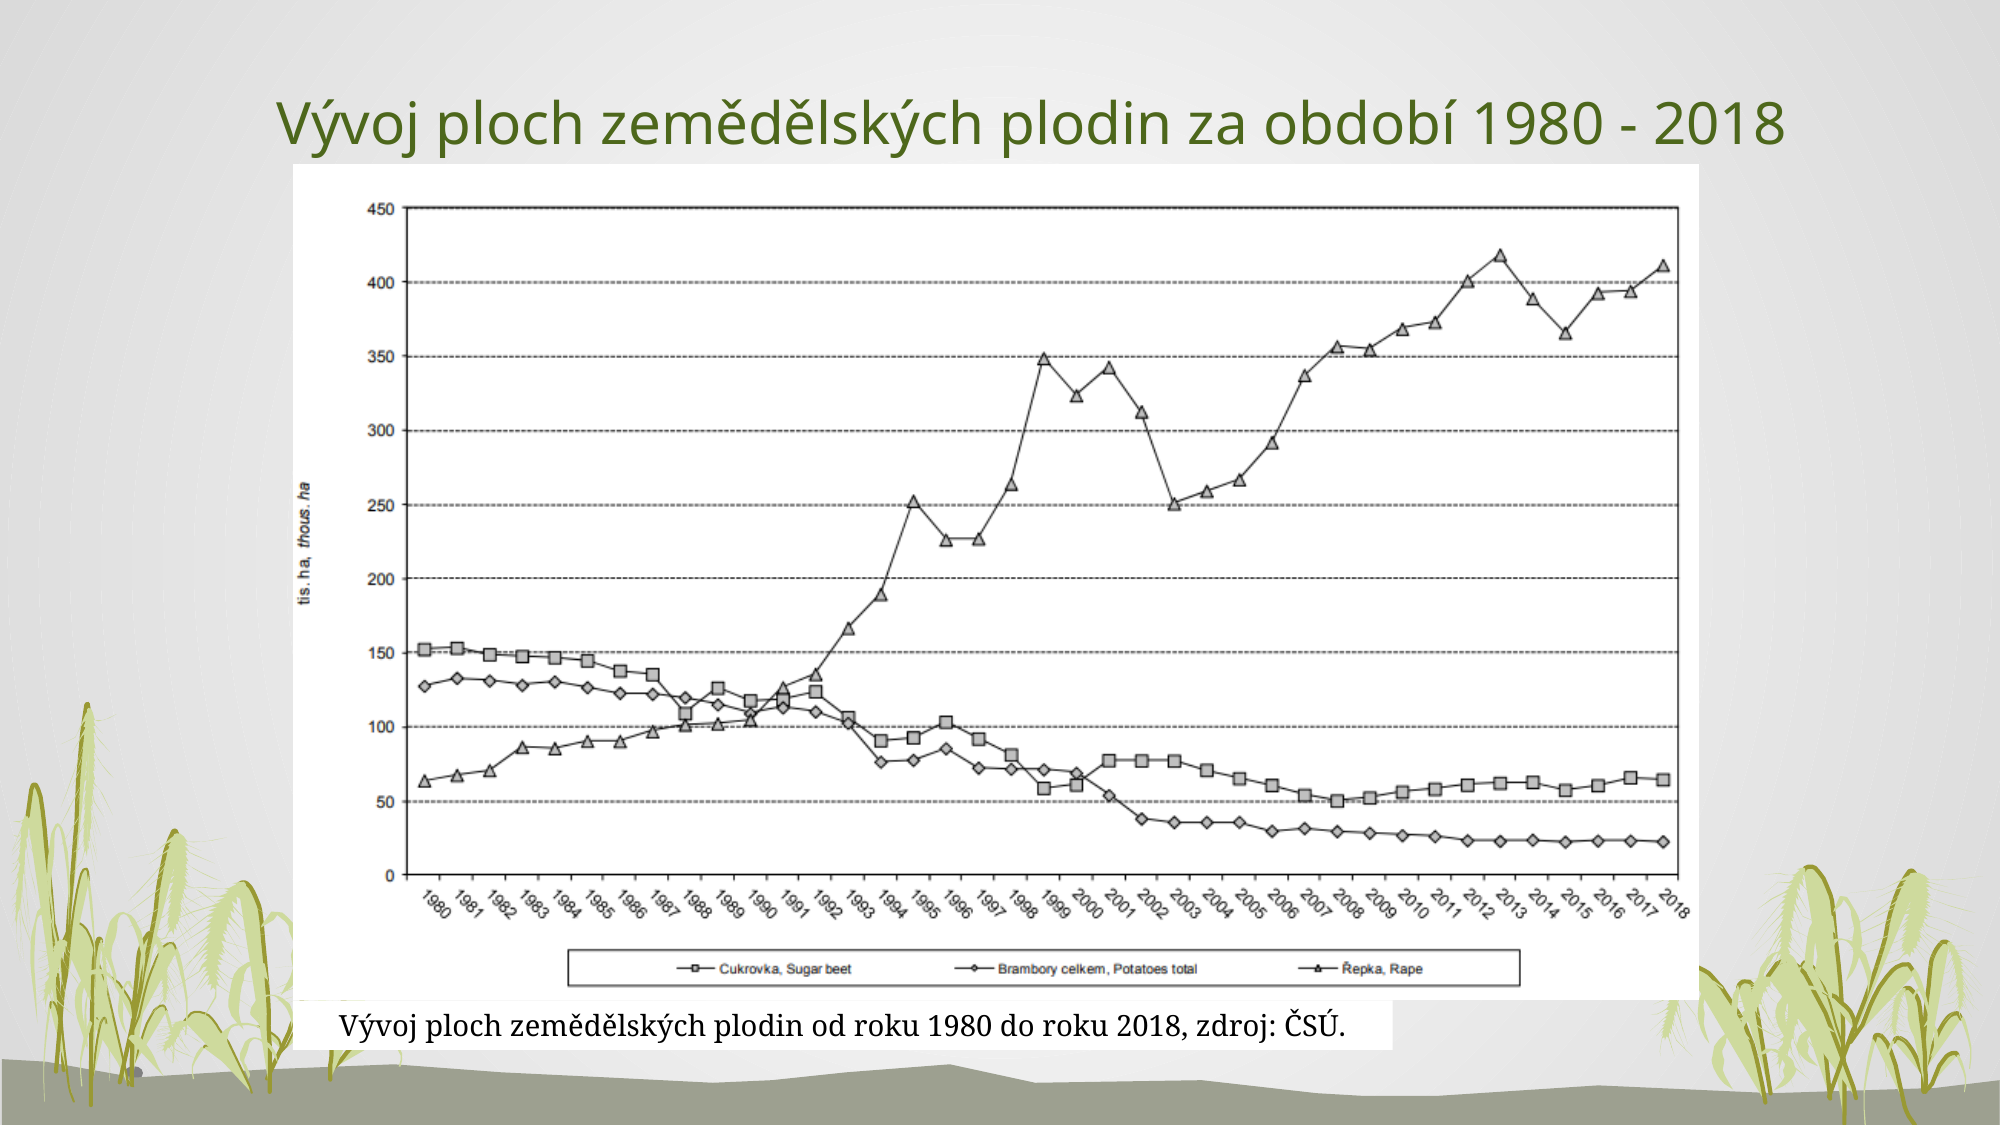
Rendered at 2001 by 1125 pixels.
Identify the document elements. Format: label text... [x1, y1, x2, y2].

title Vývoj ploch zemědělských plodin za období 1980 - 2018 [139, 0, 1940, 164]
text_box Vývoj ploch zemědělských plodin od roku 1980 do roku 2018, zdroj: ČSÚ. [292, 1000, 1393, 1050]
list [292, 164, 1707, 1000]
